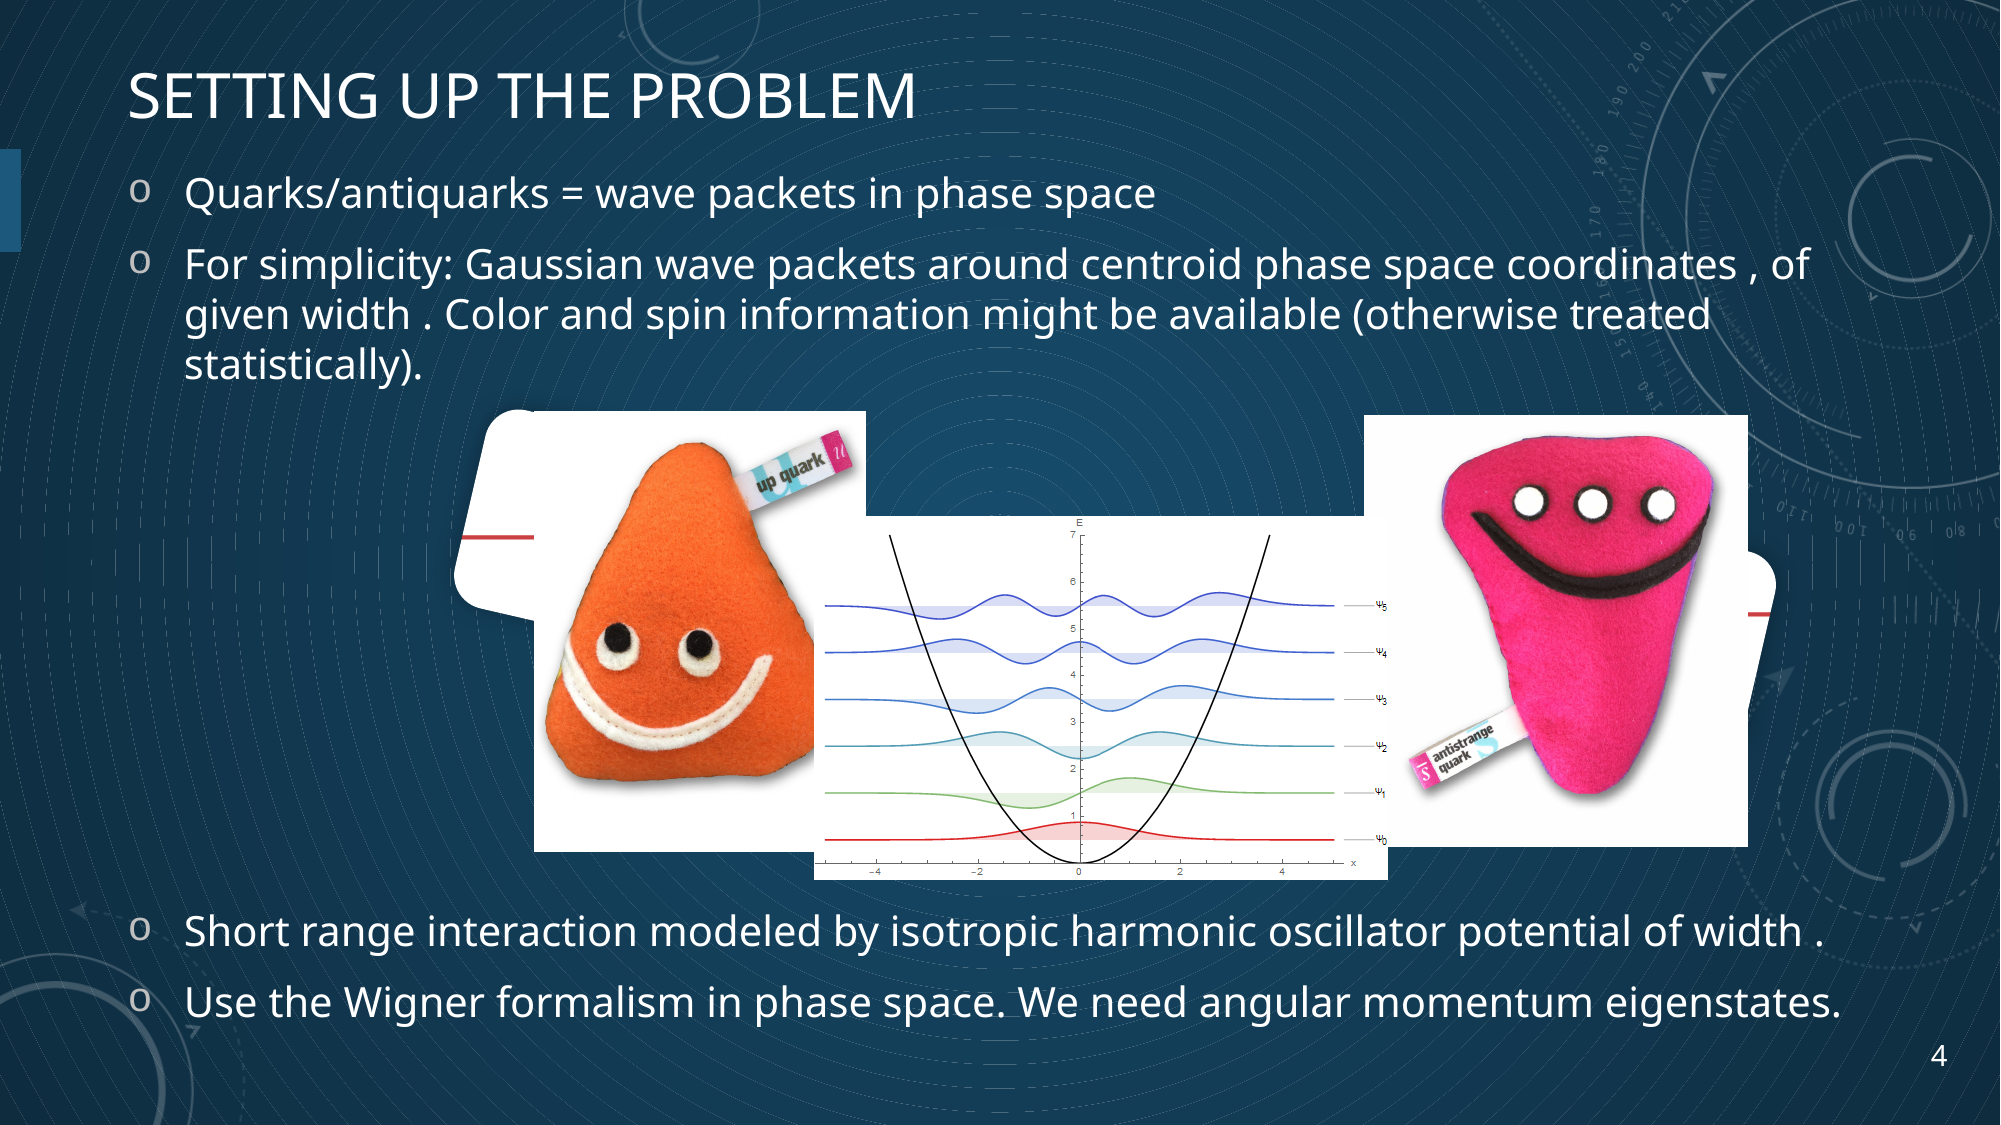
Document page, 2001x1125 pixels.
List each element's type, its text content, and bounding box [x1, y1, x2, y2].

title Setting up the problem [112, 28, 1891, 160]
picture [0, 0, 2000, 1125]
